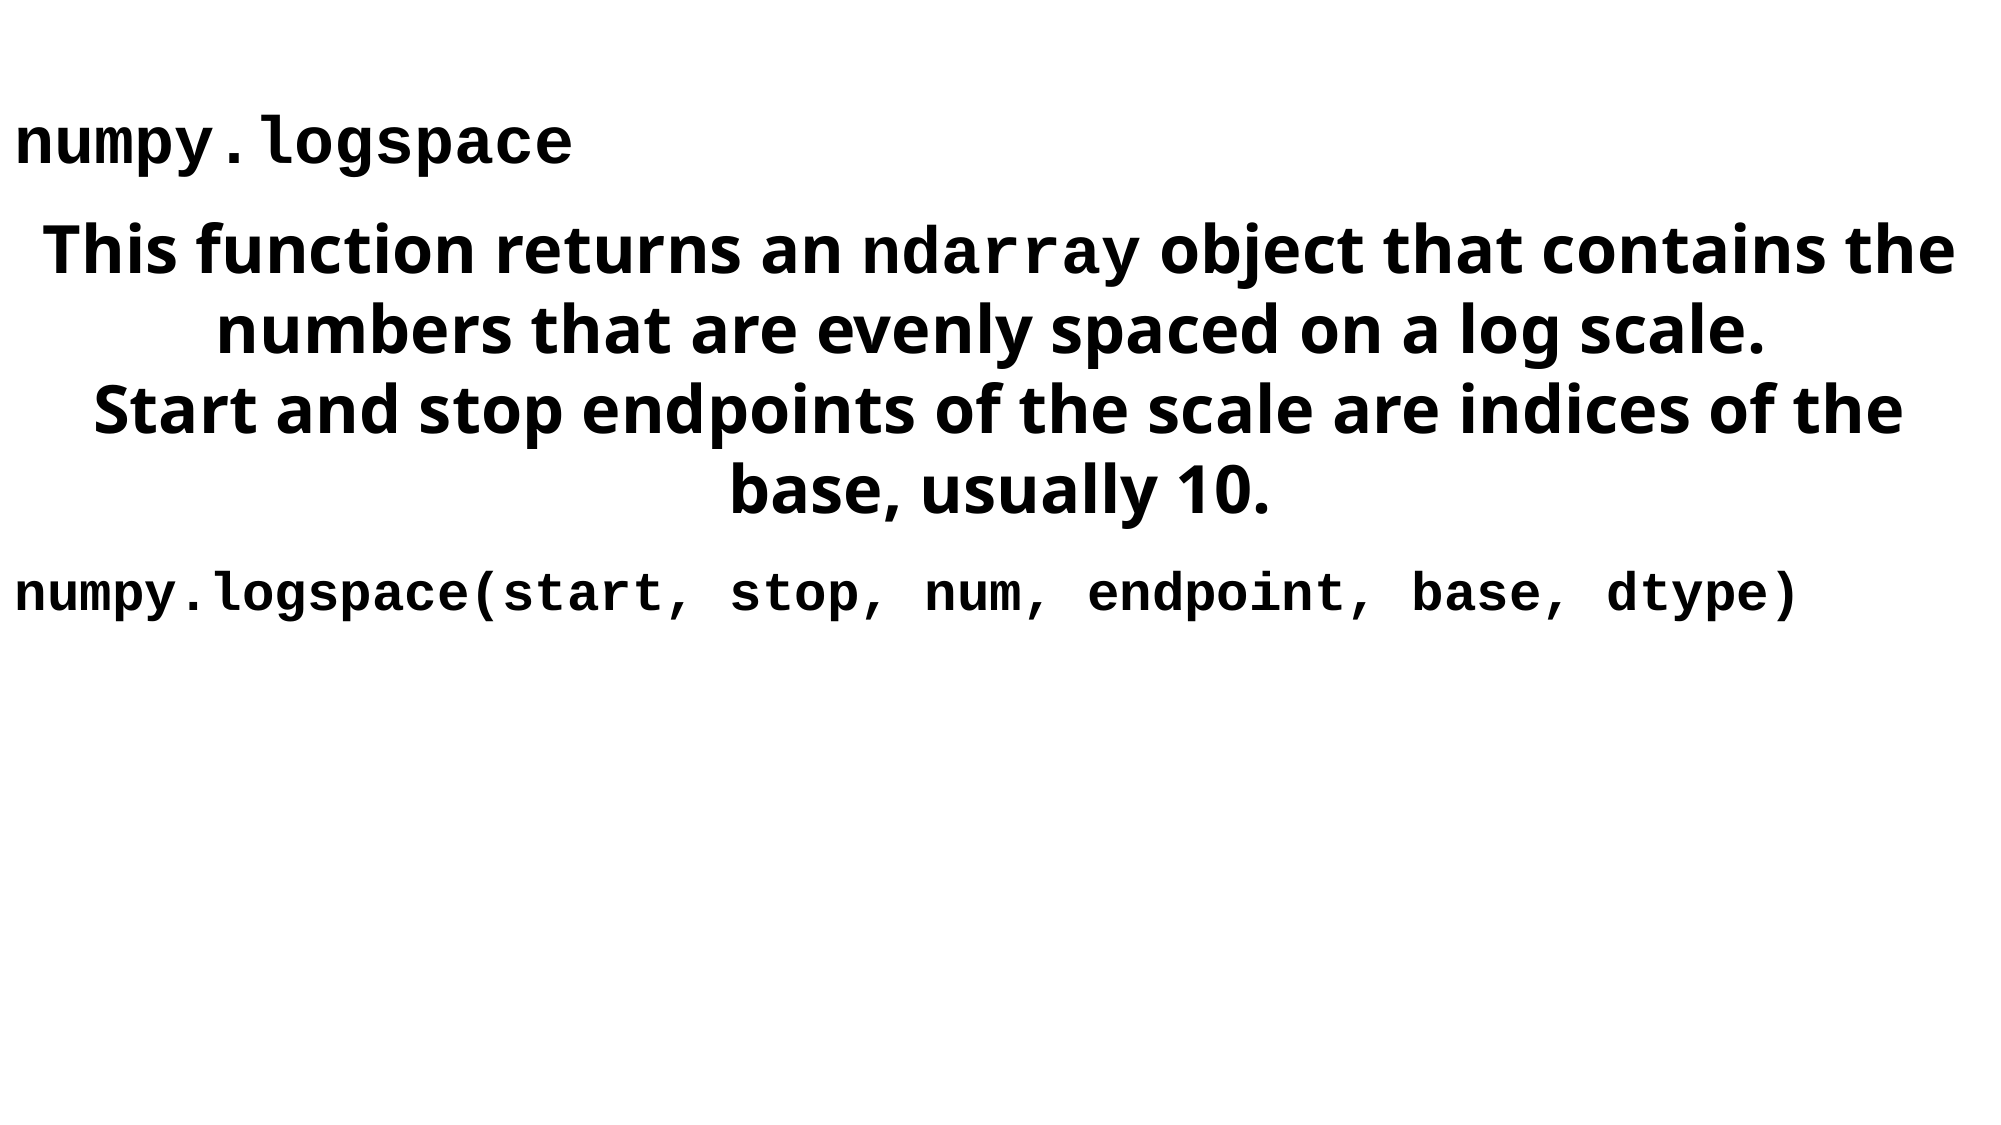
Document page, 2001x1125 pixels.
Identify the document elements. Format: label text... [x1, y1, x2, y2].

text_box numpy.logspace This function returns an ndarray object that contains the numbers that are evenly spaced on a log scale. Start and stop endpoints of the scale are indices of the base, usually 10. numpy.logspace(start, stop, num, endpoint, base, dtype) [0, 89, 2000, 659]
